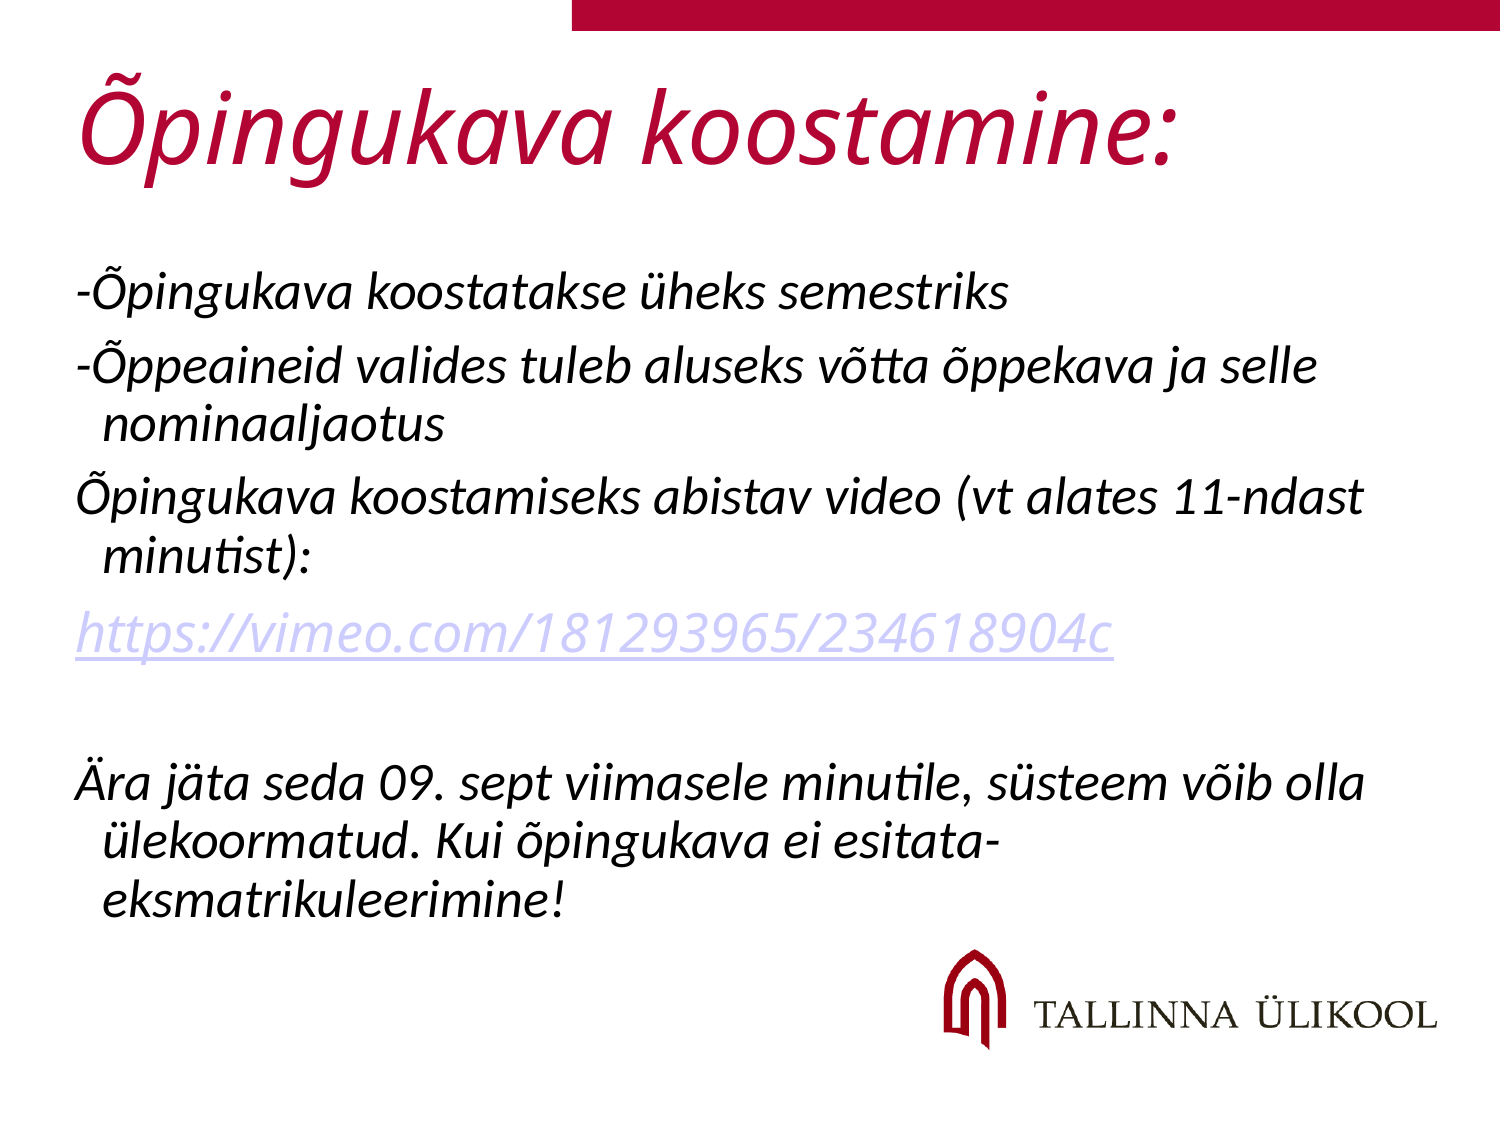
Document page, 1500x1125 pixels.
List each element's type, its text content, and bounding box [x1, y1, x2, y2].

title Õpingukava koostamine: [75, 44, 1424, 232]
list -Õpingukava koostatakse üheks semestriks -Õppeaineid valides tuleb aluseks võtta õppekava ja selle nominaaljaotus Õpingukava koostamiseks abistav video (vt alates 11-ndast minutist): https://vimeo.com/181293965/234618904c Ära jäta seda 09. sept viimasele minutile, süsteem võib olla ülekoormatud. Kui õpingukava ei esitata-eksmatrikuleerimine! [75, 263, 1424, 917]
picture [880, 885, 1500, 1124]
